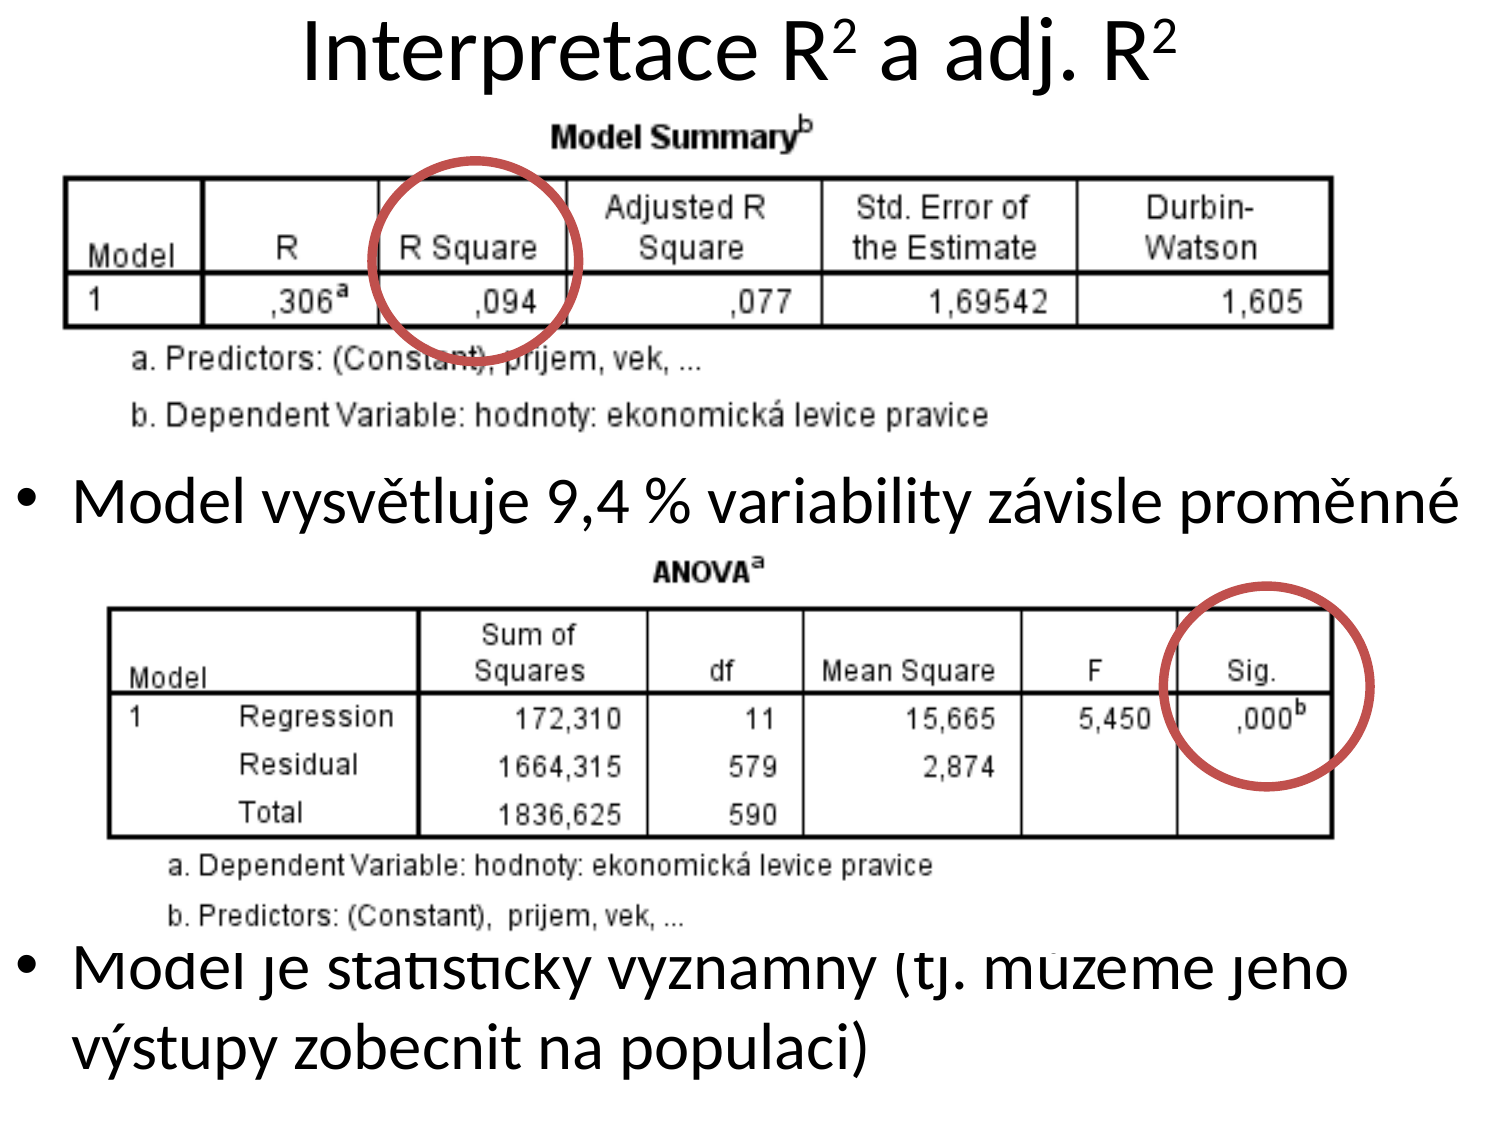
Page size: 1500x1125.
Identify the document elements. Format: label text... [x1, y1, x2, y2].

title Interpretace R2 a adj. R2 [64, 0, 1415, 138]
picture [52, 101, 1348, 457]
list Model vysvětluje 9,4 % variability závisle proměnné Model je statisticky významný (tj. můžeme jeho výstupy zobecnit na populaci) [0, 262, 1500, 1125]
text_box [1351, 624, 1373, 749]
picture [98, 539, 1348, 953]
